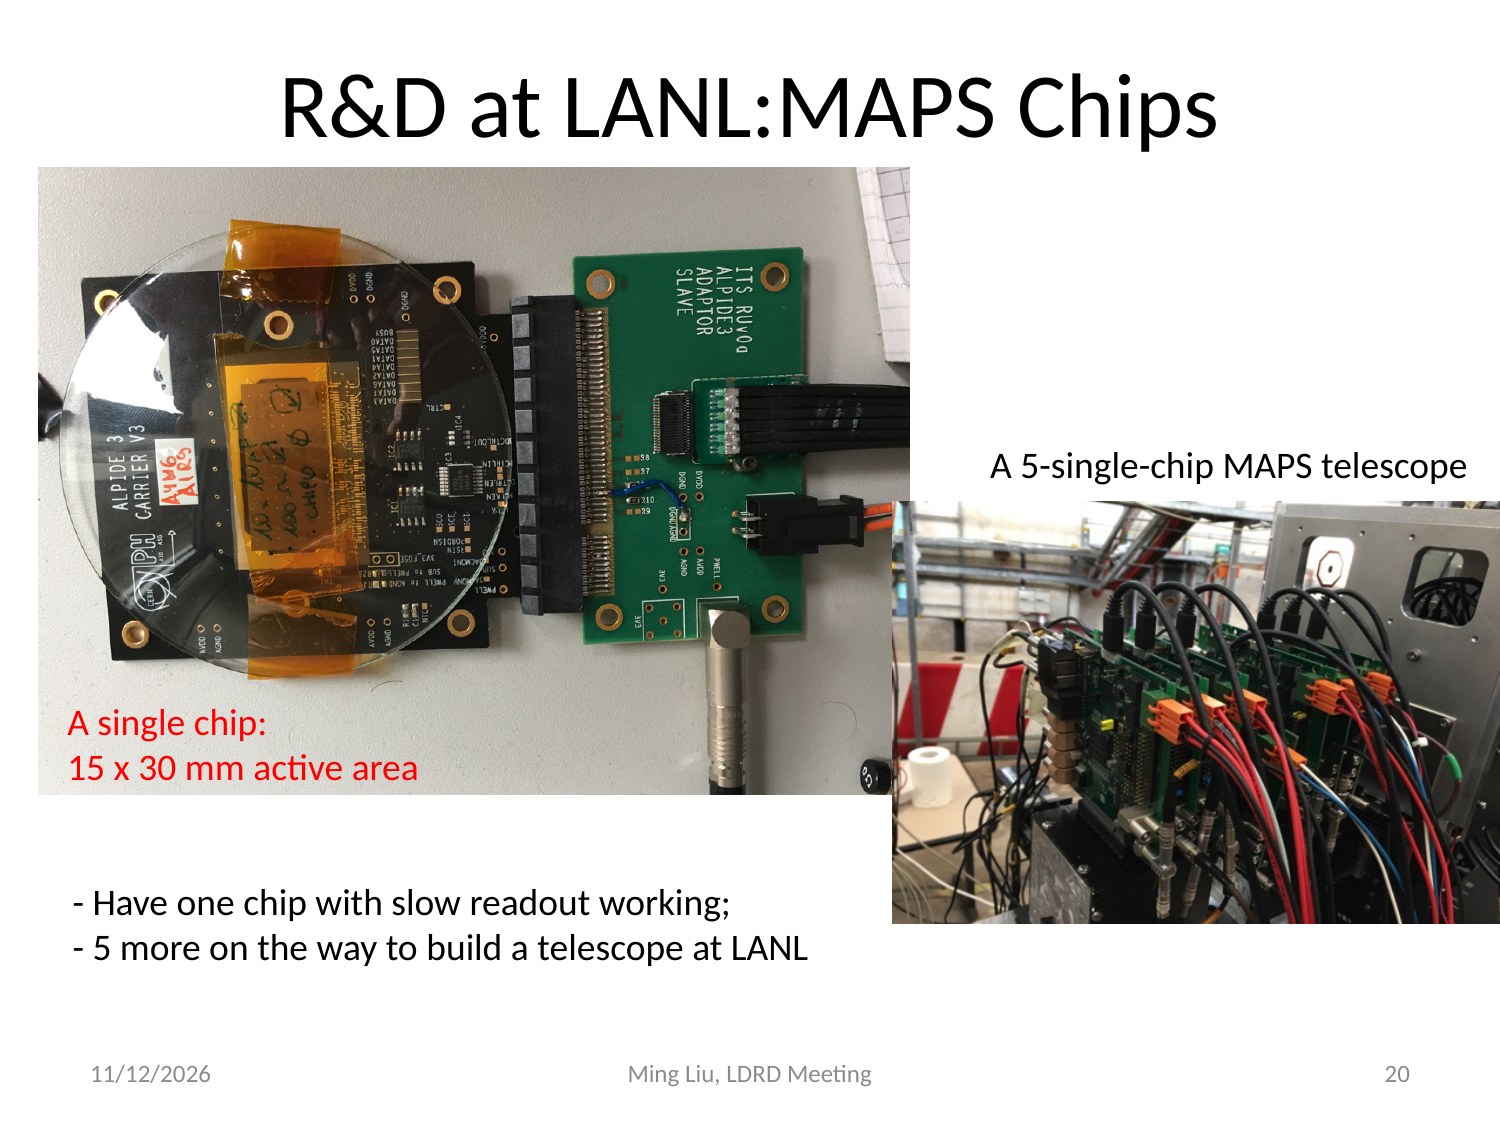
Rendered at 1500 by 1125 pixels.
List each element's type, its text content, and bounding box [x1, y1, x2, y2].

text_box A 5-single-chip MAPS telescope [975, 433, 1484, 493]
text_box - Have one chip with slow readout working; - 5 more on the way to build a telescope at LANL [57, 870, 825, 976]
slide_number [75, 1042, 425, 1103]
title R&D at LANL:MAPS Chips [75, 7, 1425, 195]
footer Ming Liu, LDRD Meeting [512, 1042, 988, 1103]
slide_number 20 [1074, 1042, 1425, 1103]
picture [38, 167, 1500, 925]
